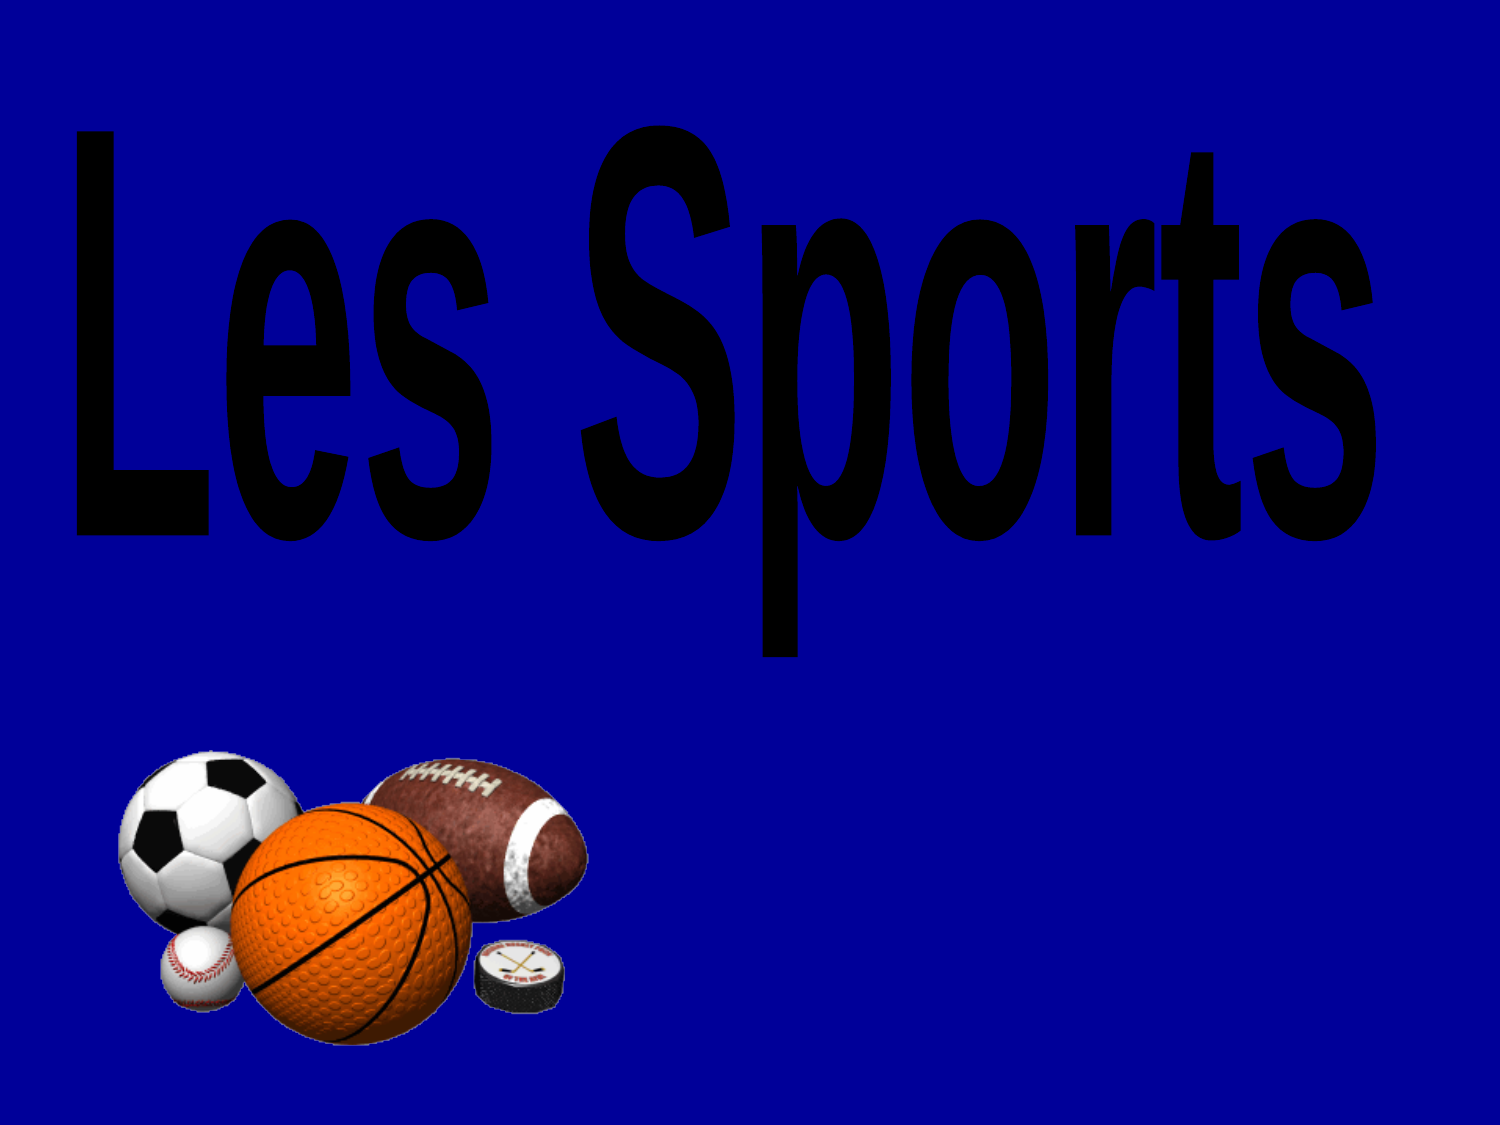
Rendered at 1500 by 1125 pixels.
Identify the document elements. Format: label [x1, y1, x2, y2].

text_box [53, 78, 820, 670]
picture [64, 680, 612, 1080]
